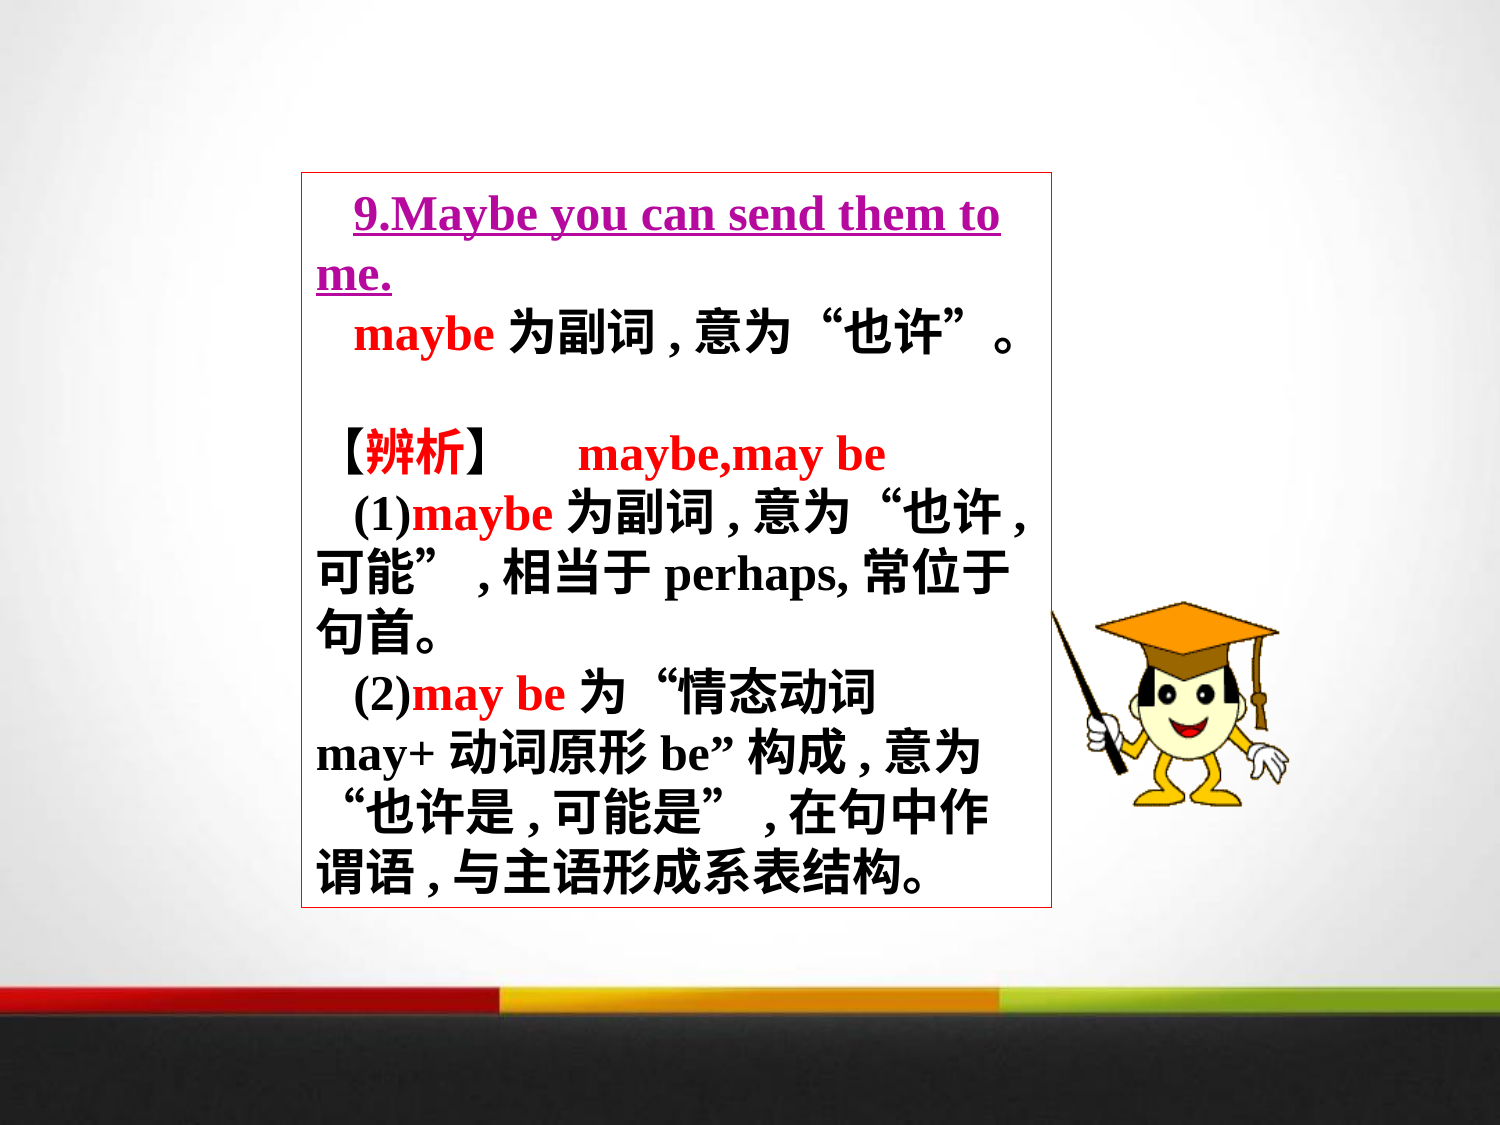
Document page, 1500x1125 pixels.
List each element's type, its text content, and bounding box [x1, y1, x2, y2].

text_box 9.Maybe you can send them to me. maybe为副词,意为“也许”。 【辨析】 maybe,may be (1)maybe为副词,意为“也许,可能”,相当于perhaps,常位于句首。 (2)may be为“情态动词may+动词原形be”构成,意为“也许是,可能是”,在句中作谓语,与主语形成系表结构。 [301, 172, 1052, 908]
picture [0, 0, 1500, 1125]
